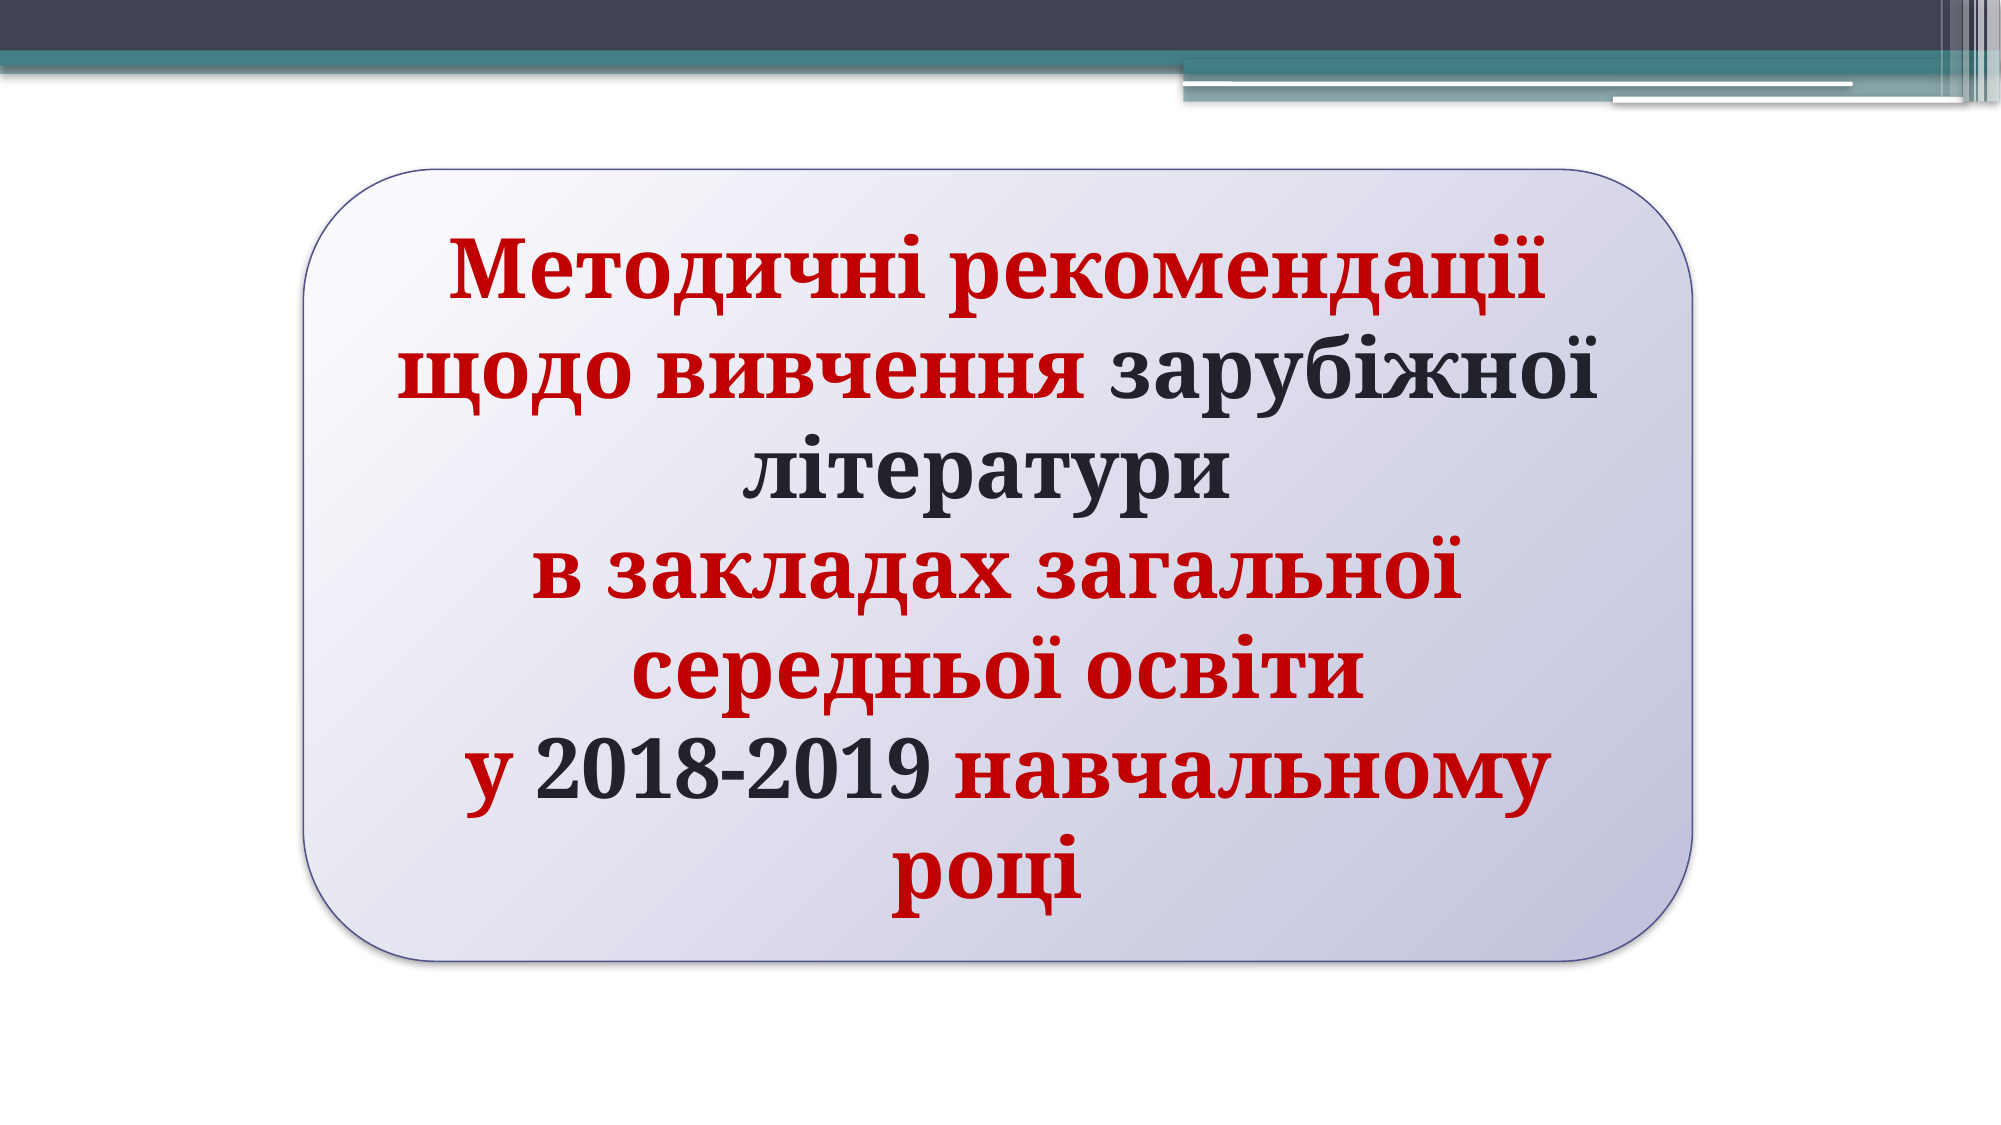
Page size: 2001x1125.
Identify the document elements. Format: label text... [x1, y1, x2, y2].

text_box Методичні рекомендації щодо вивчення зарубіжної літератури в закладах загальної середньої освіти у 2018-2019 навчальному році [302, 168, 1694, 963]
